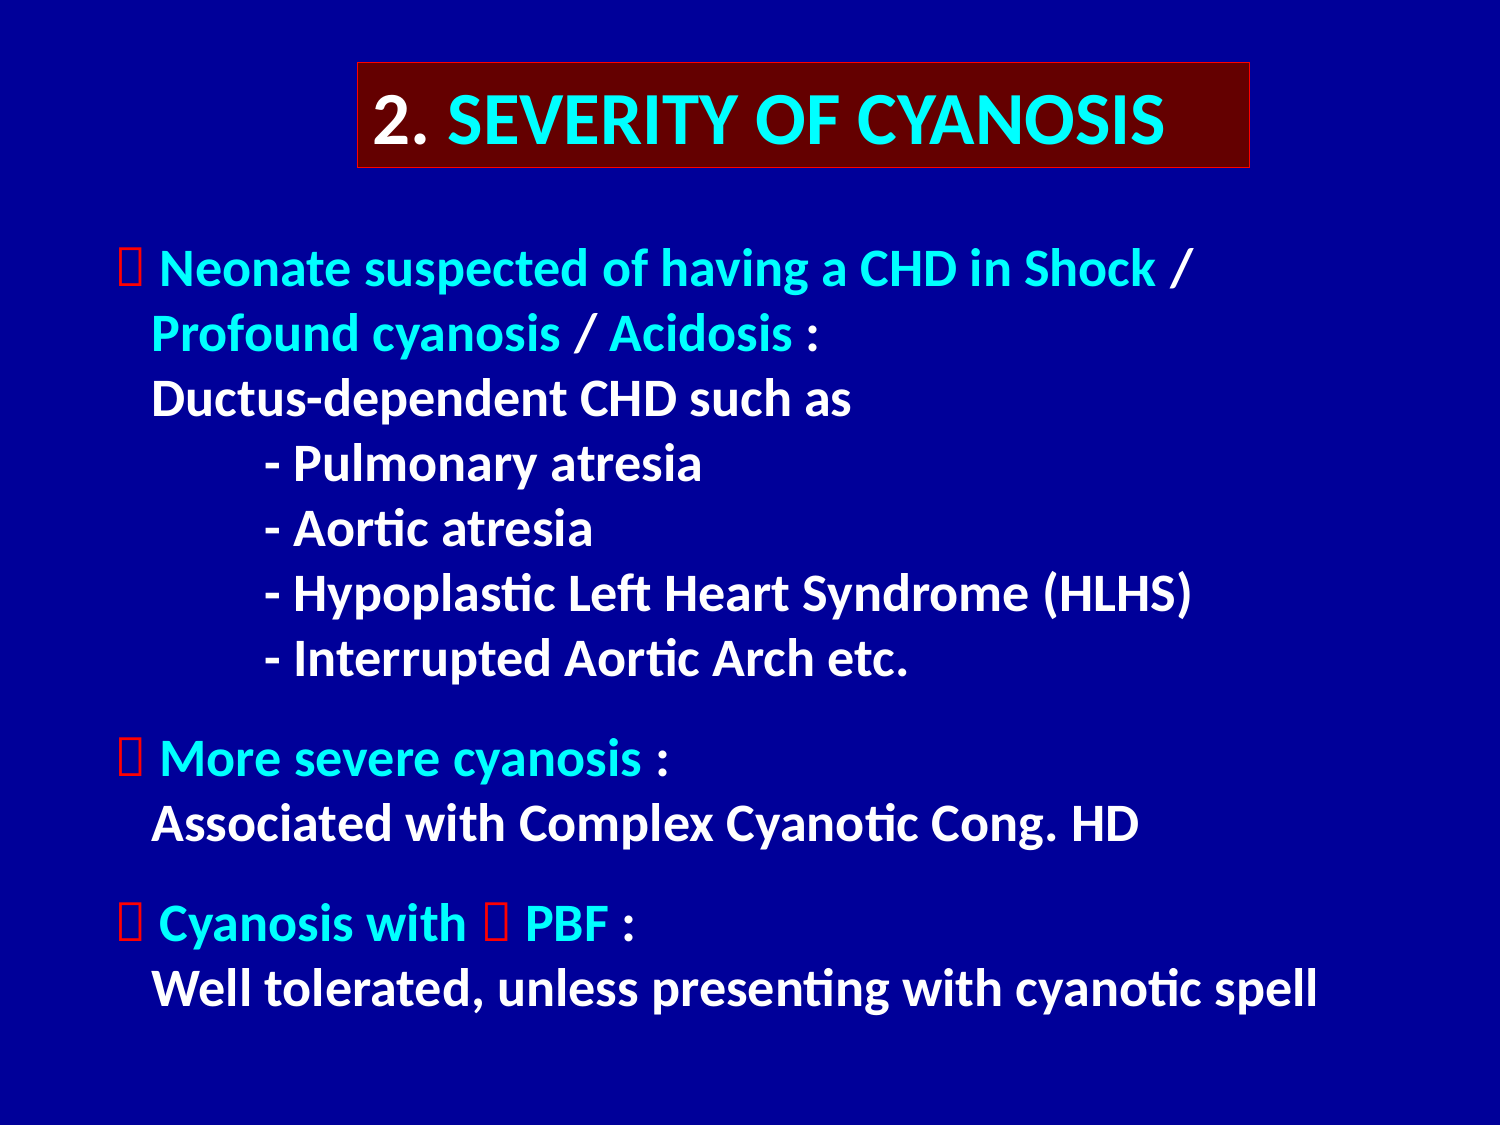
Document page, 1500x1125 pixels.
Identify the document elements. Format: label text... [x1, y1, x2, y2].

text_box 2. SEVERITY OF CYANOSIS [357, 62, 1250, 168]
text_box  Neonate suspected of having a CHD in Shock / Profound cyanosis / Acidosis : Ductus-dependent CHD such as - Pulmonary atresia - Aortic atresia - Hypoplastic Left Heart Syndrome (HLHS) - Interrupted Aortic Arch etc.  More severe cyanosis : Associated with Complex Cyanotic Cong. HD  Cyanosis with  PBF : Well tolerated, unless presenting with cyanotic spell [99, 224, 1425, 1025]
